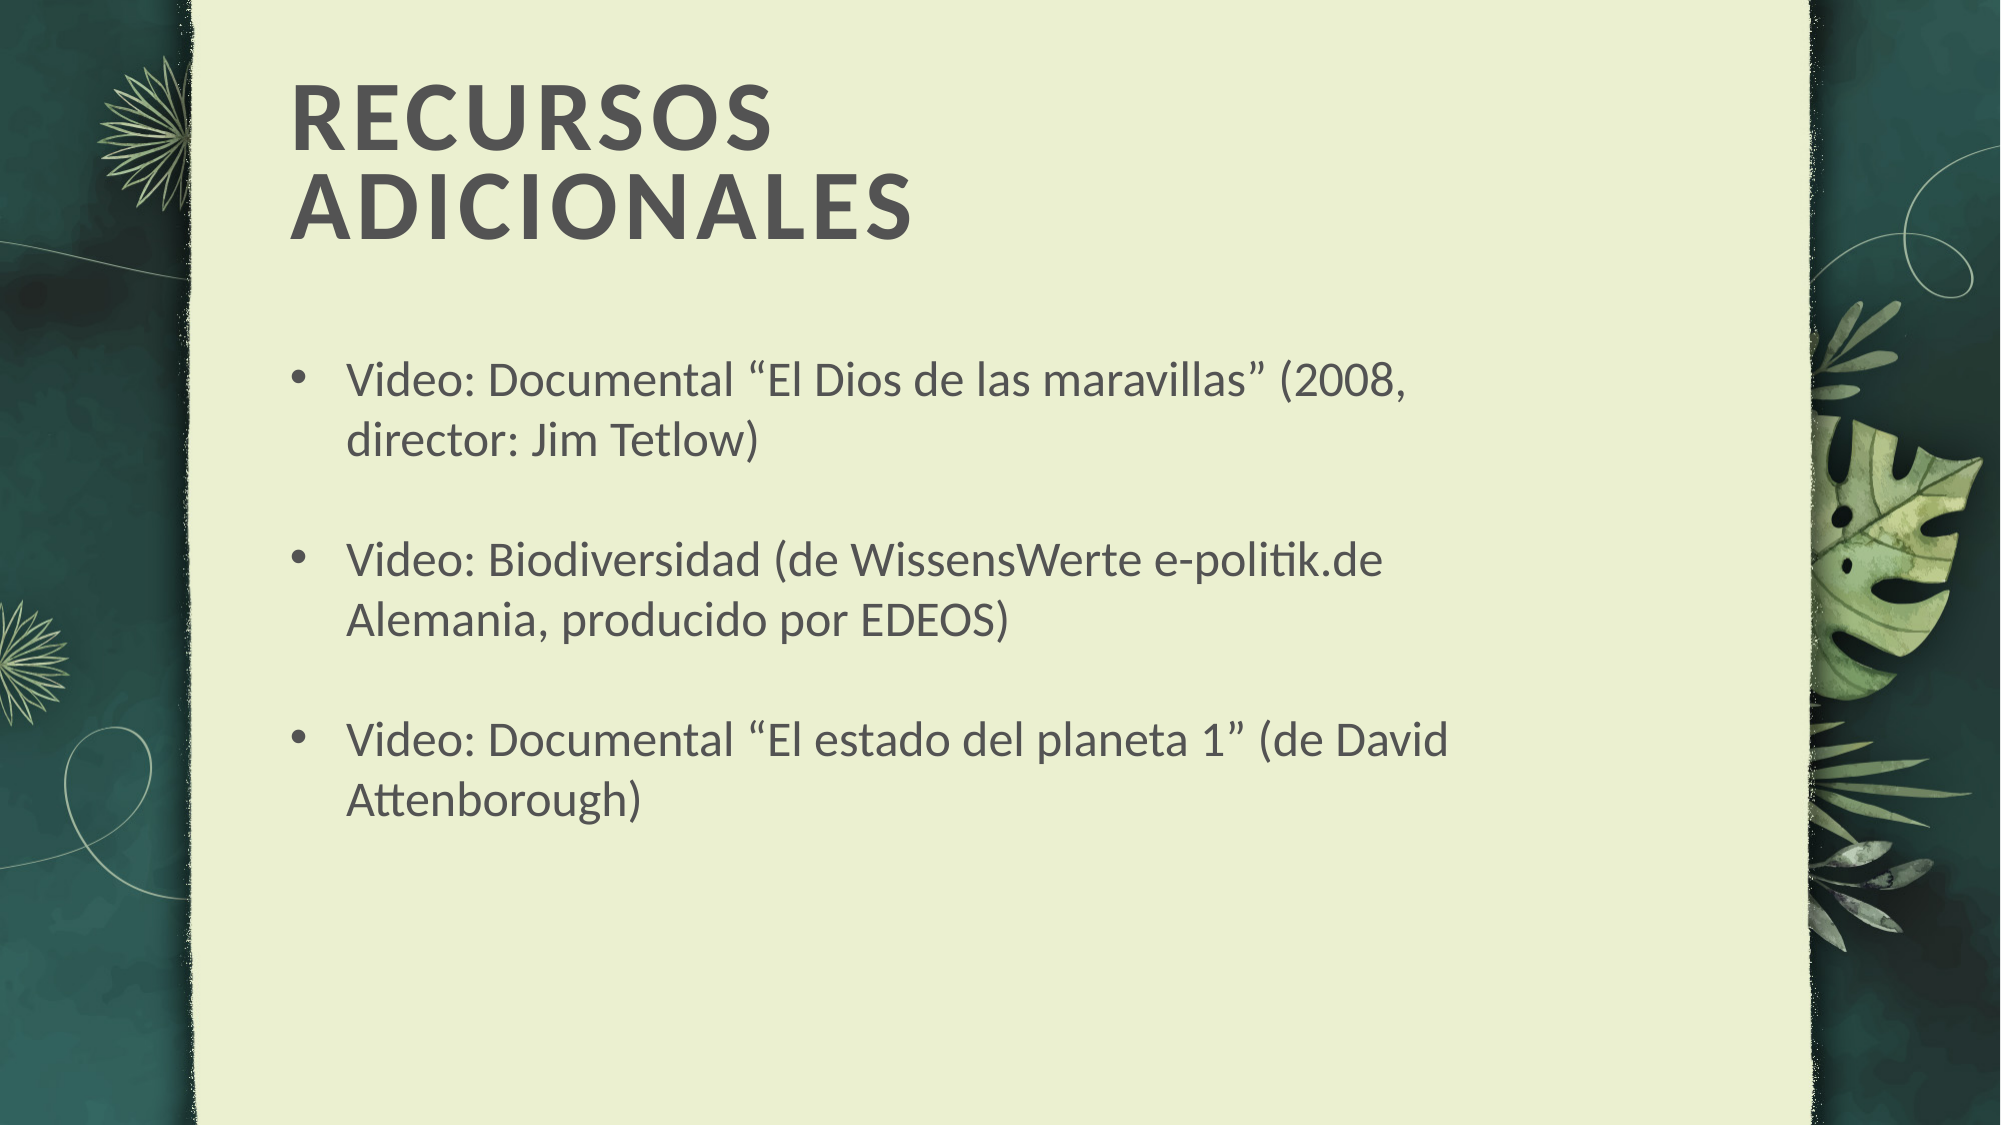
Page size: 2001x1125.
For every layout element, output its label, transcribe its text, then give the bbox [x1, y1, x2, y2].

title RECURSOS ADICIONALES [275, 48, 1437, 266]
text_box Video: Documental “El Dios de las maravillas” (2008, director: Jim Tetlow) Video: Biodiversidad (de WissensWerte e-politik.de Alemania, producido por EDEOS) Video: Documental “El estado del planeta 1” (de David Attenborough) [274, 279, 1587, 834]
picture [0, 0, 2001, 1125]
